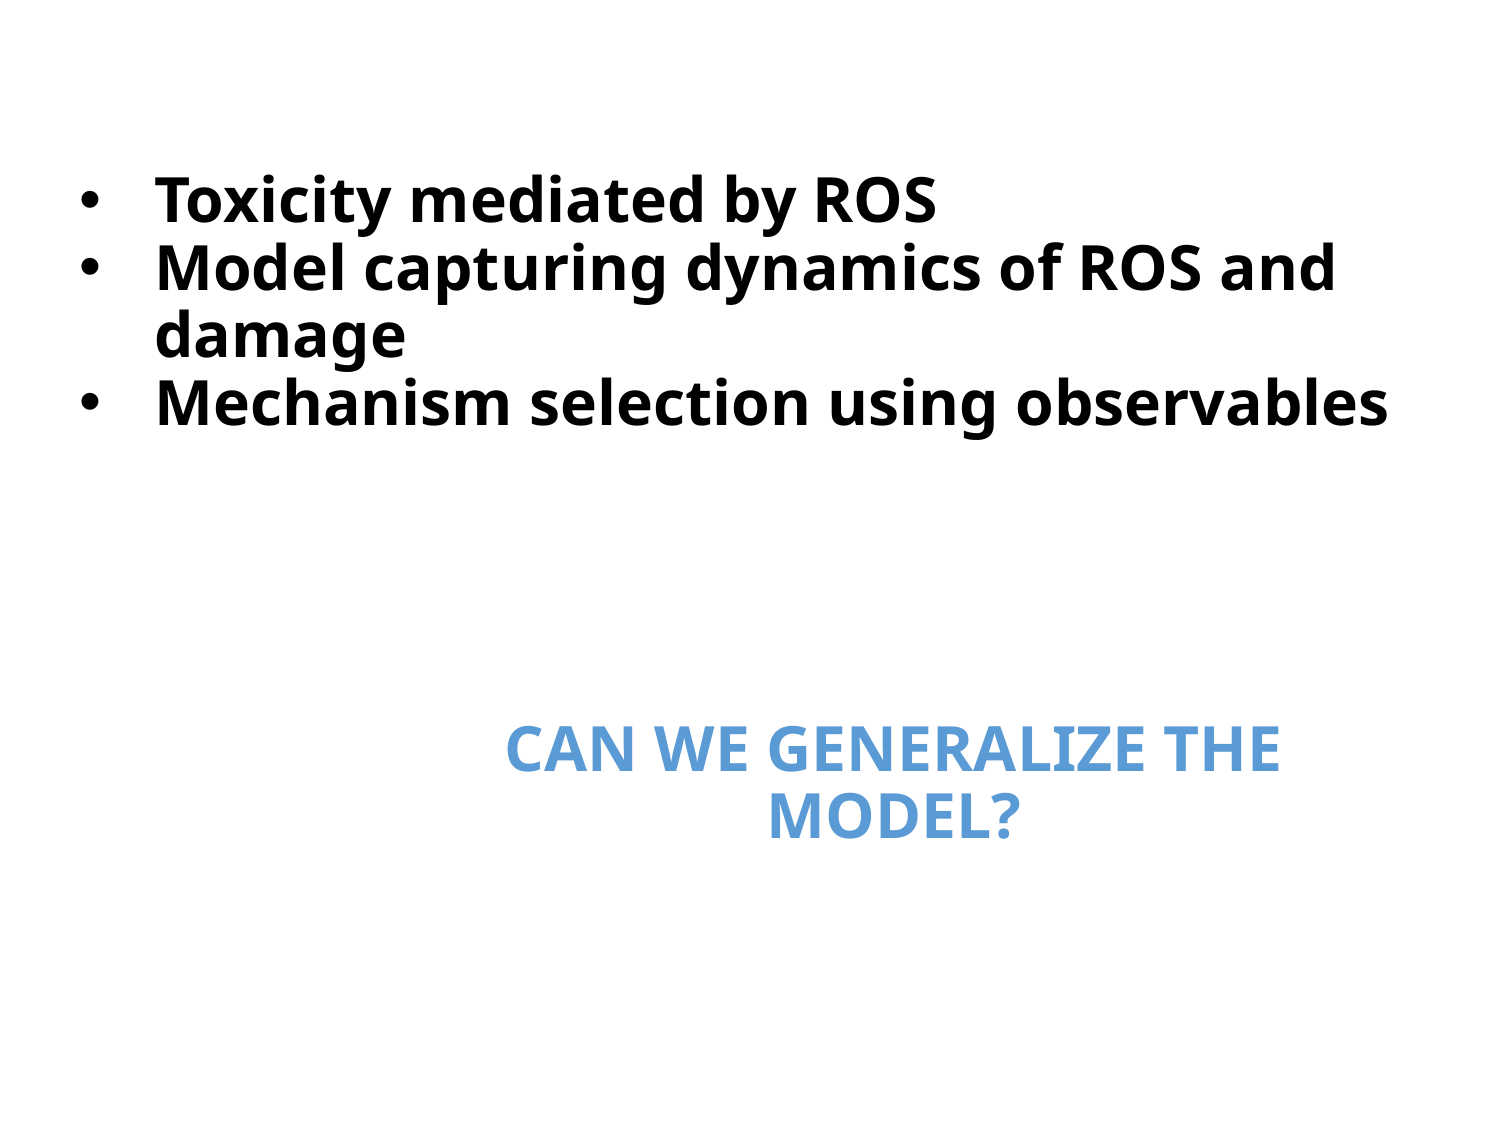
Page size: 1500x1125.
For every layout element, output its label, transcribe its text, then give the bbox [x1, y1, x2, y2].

text_box Toxicity mediated by ROS Model capturing dynamics of ROS and damage Mechanism selection using observables [64, 157, 1444, 518]
text_box CAN WE GENERALIZE THE MODEL? [407, 676, 1381, 894]
